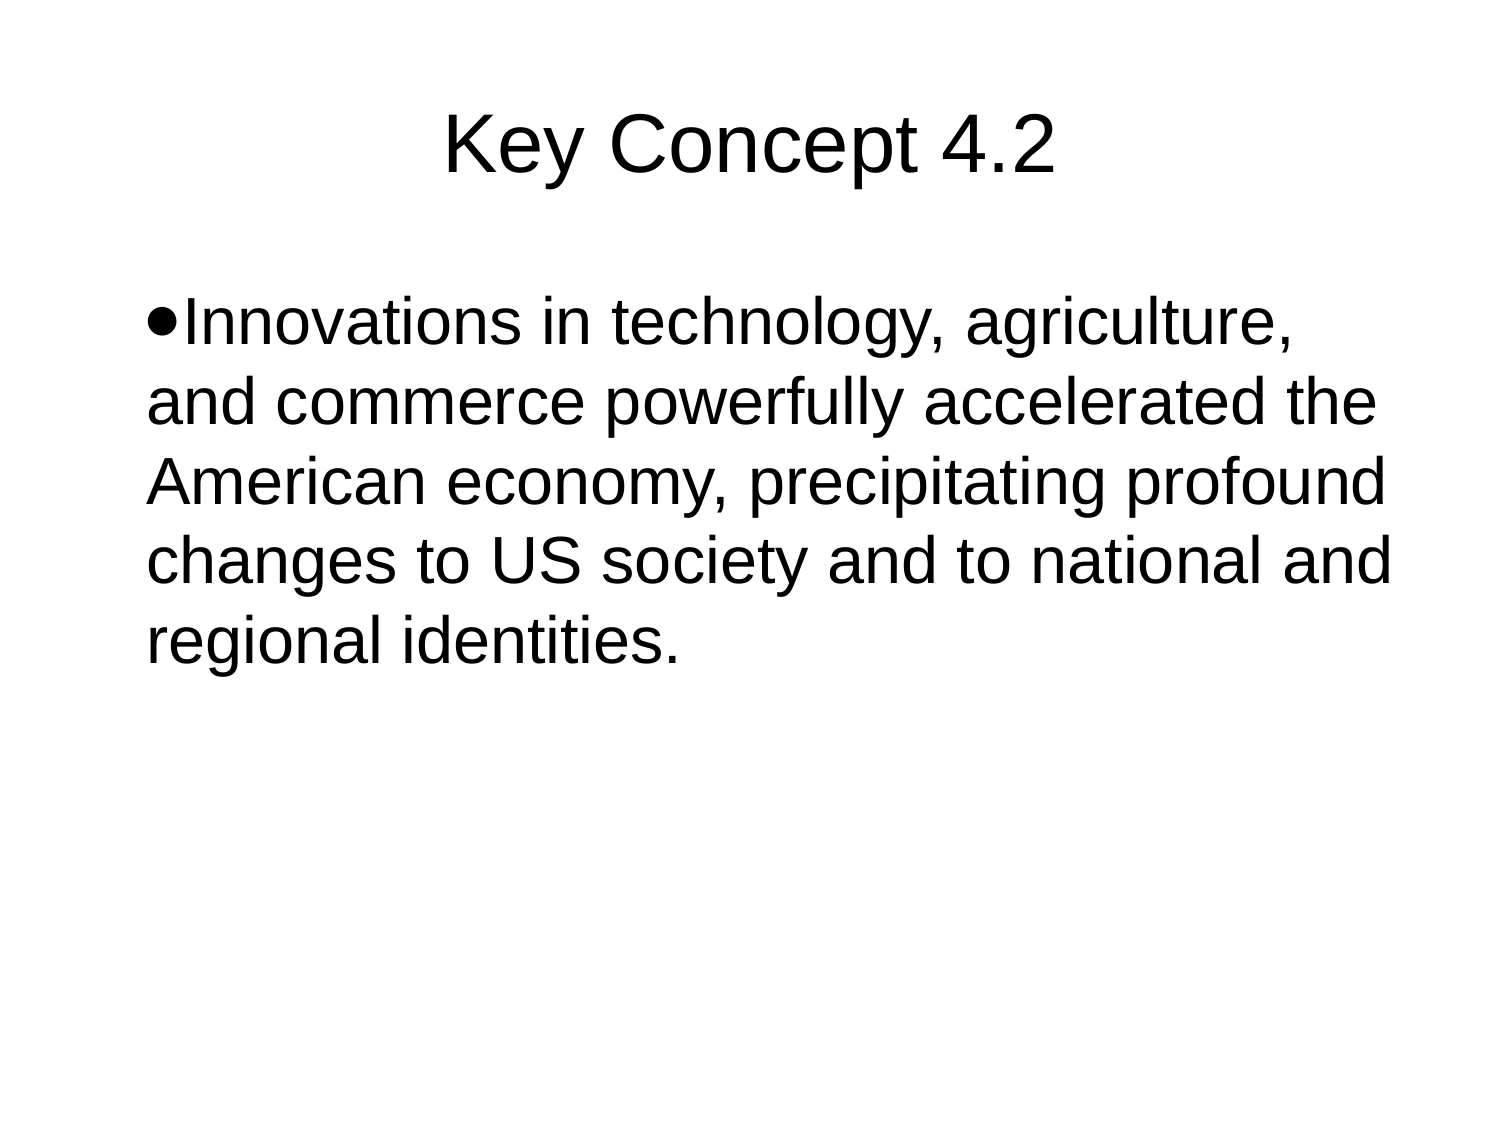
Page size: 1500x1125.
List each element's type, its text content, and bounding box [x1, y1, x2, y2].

title Key Concept 4.2 [75, 45, 1425, 233]
list Innovations in technology, agriculture, and commerce powerfully accelerated the American economy, precipitating profound changes to US society and to national and regional identities. [75, 262, 1425, 1005]
